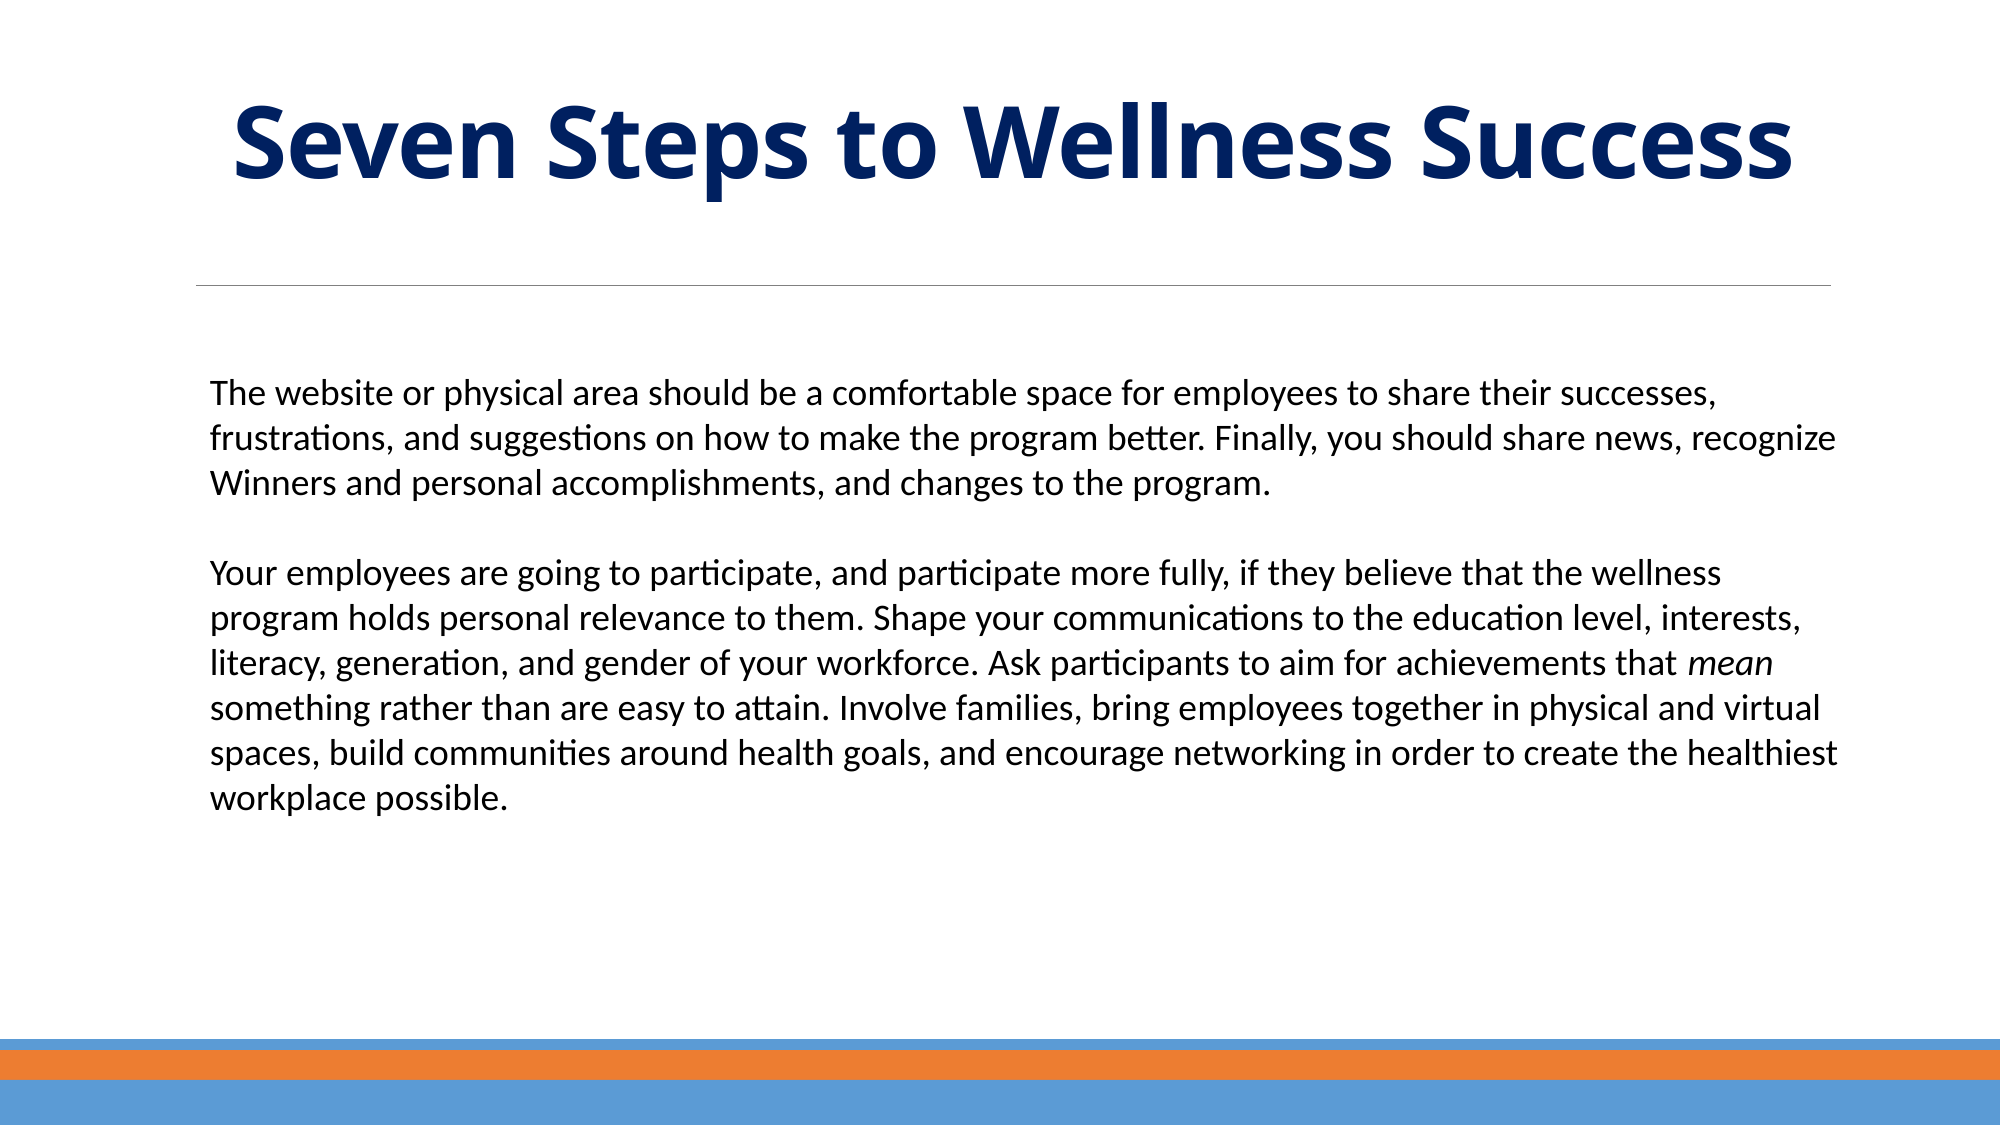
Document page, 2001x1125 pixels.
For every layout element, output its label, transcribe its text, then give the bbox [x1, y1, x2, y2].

text_box The website or physical area should be a comfortable space for employees to share their successes, frustrations, and suggestions on how to make the program better. Finally, you should share news, recognize Winners and personal accomplishments, and changes to the program. Your employees are going to participate, and participate more fully, if they believe that the wellness program holds personal relevance to them. Shape your communications to the education level, interests, literacy, generation, and gender of your workforce. Ask participants to aim for achievements that mean something rather than are easy to attain. Involve families, bring employees together in physical and virtual spaces, build communities around health goals, and encourage networking in order to create the healthiest workplace possible. [194, 360, 1859, 871]
title Seven Steps to Wellness Success [188, 25, 1839, 207]
